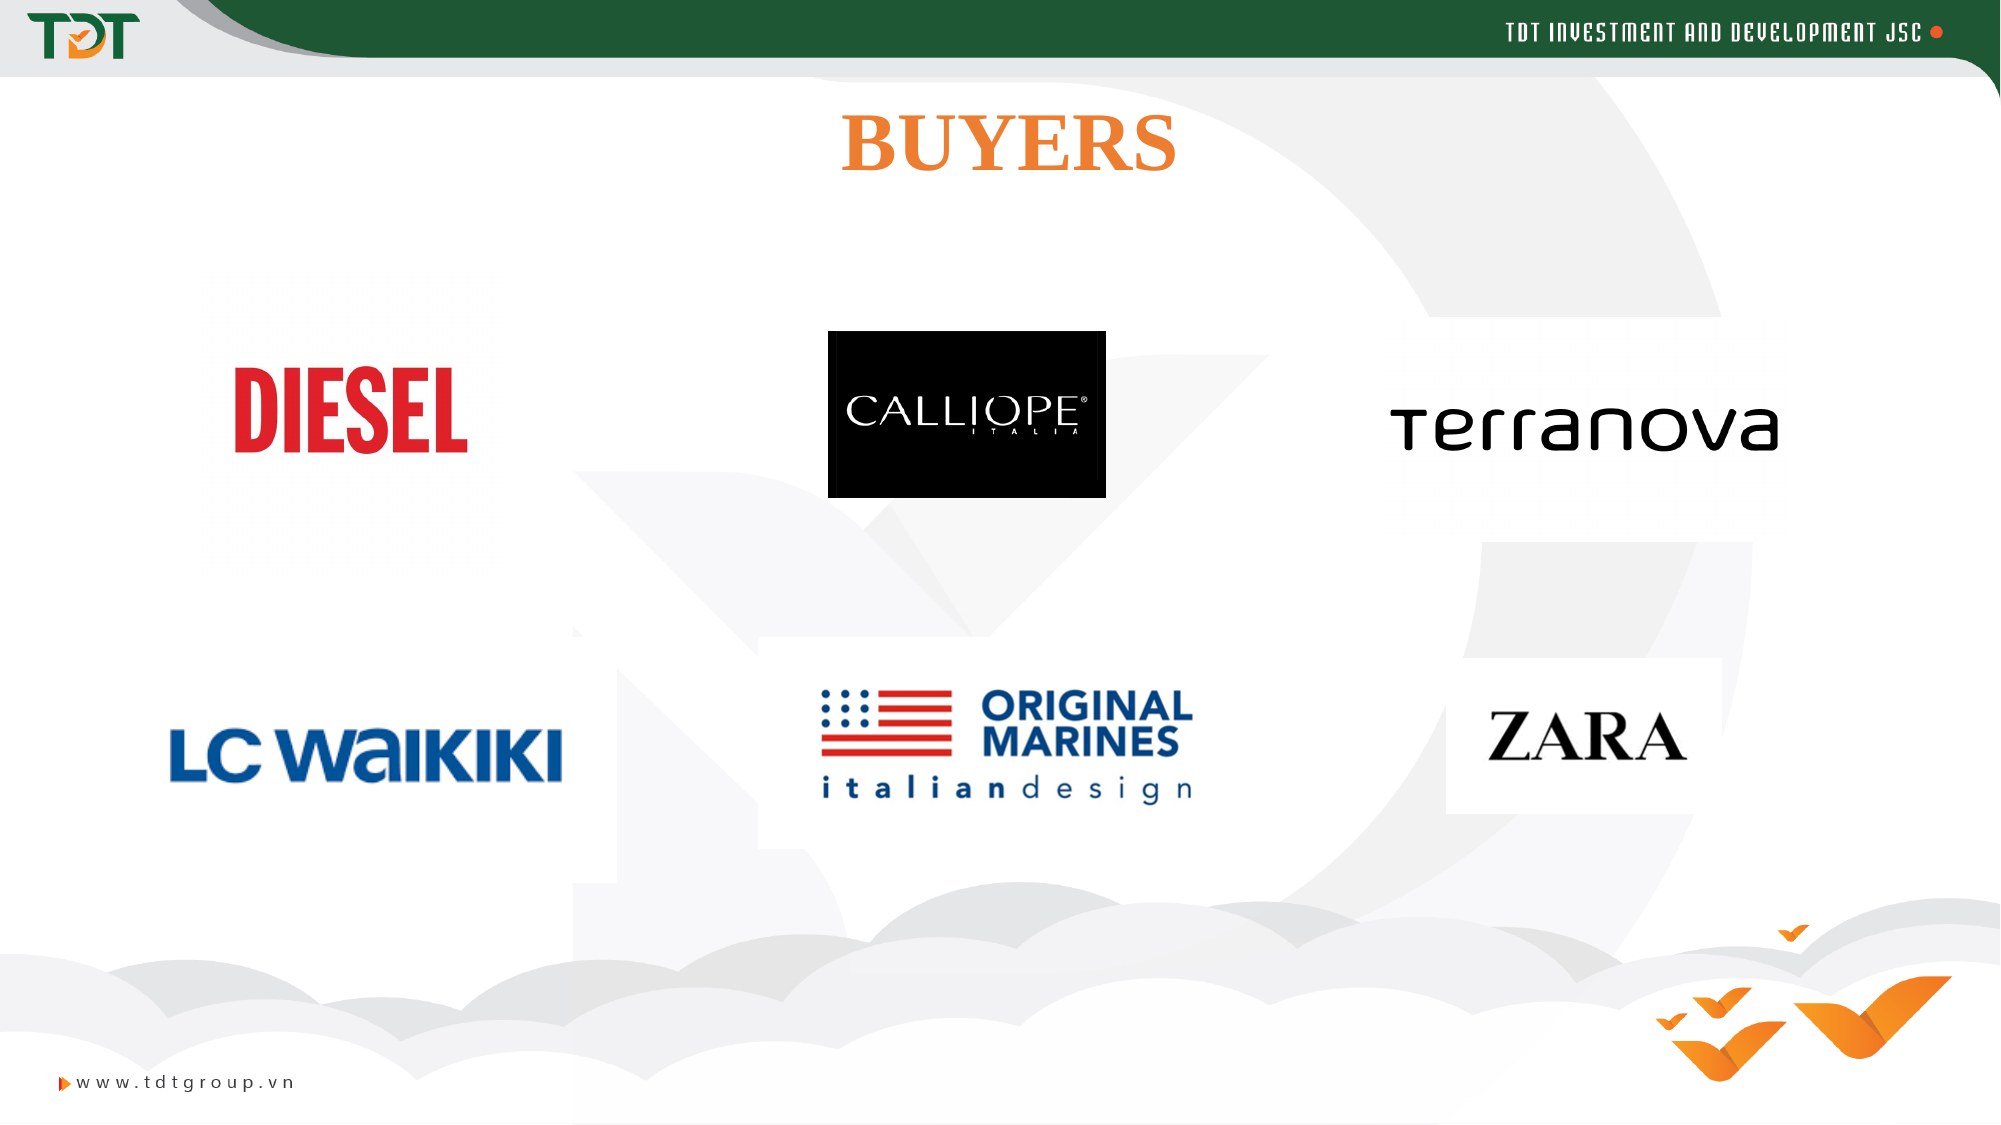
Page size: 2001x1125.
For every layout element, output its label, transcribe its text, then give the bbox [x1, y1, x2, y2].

text_box [50, 1, 101, 52]
picture [0, 0, 2001, 1125]
title BUYERS [137, 65, 1863, 223]
